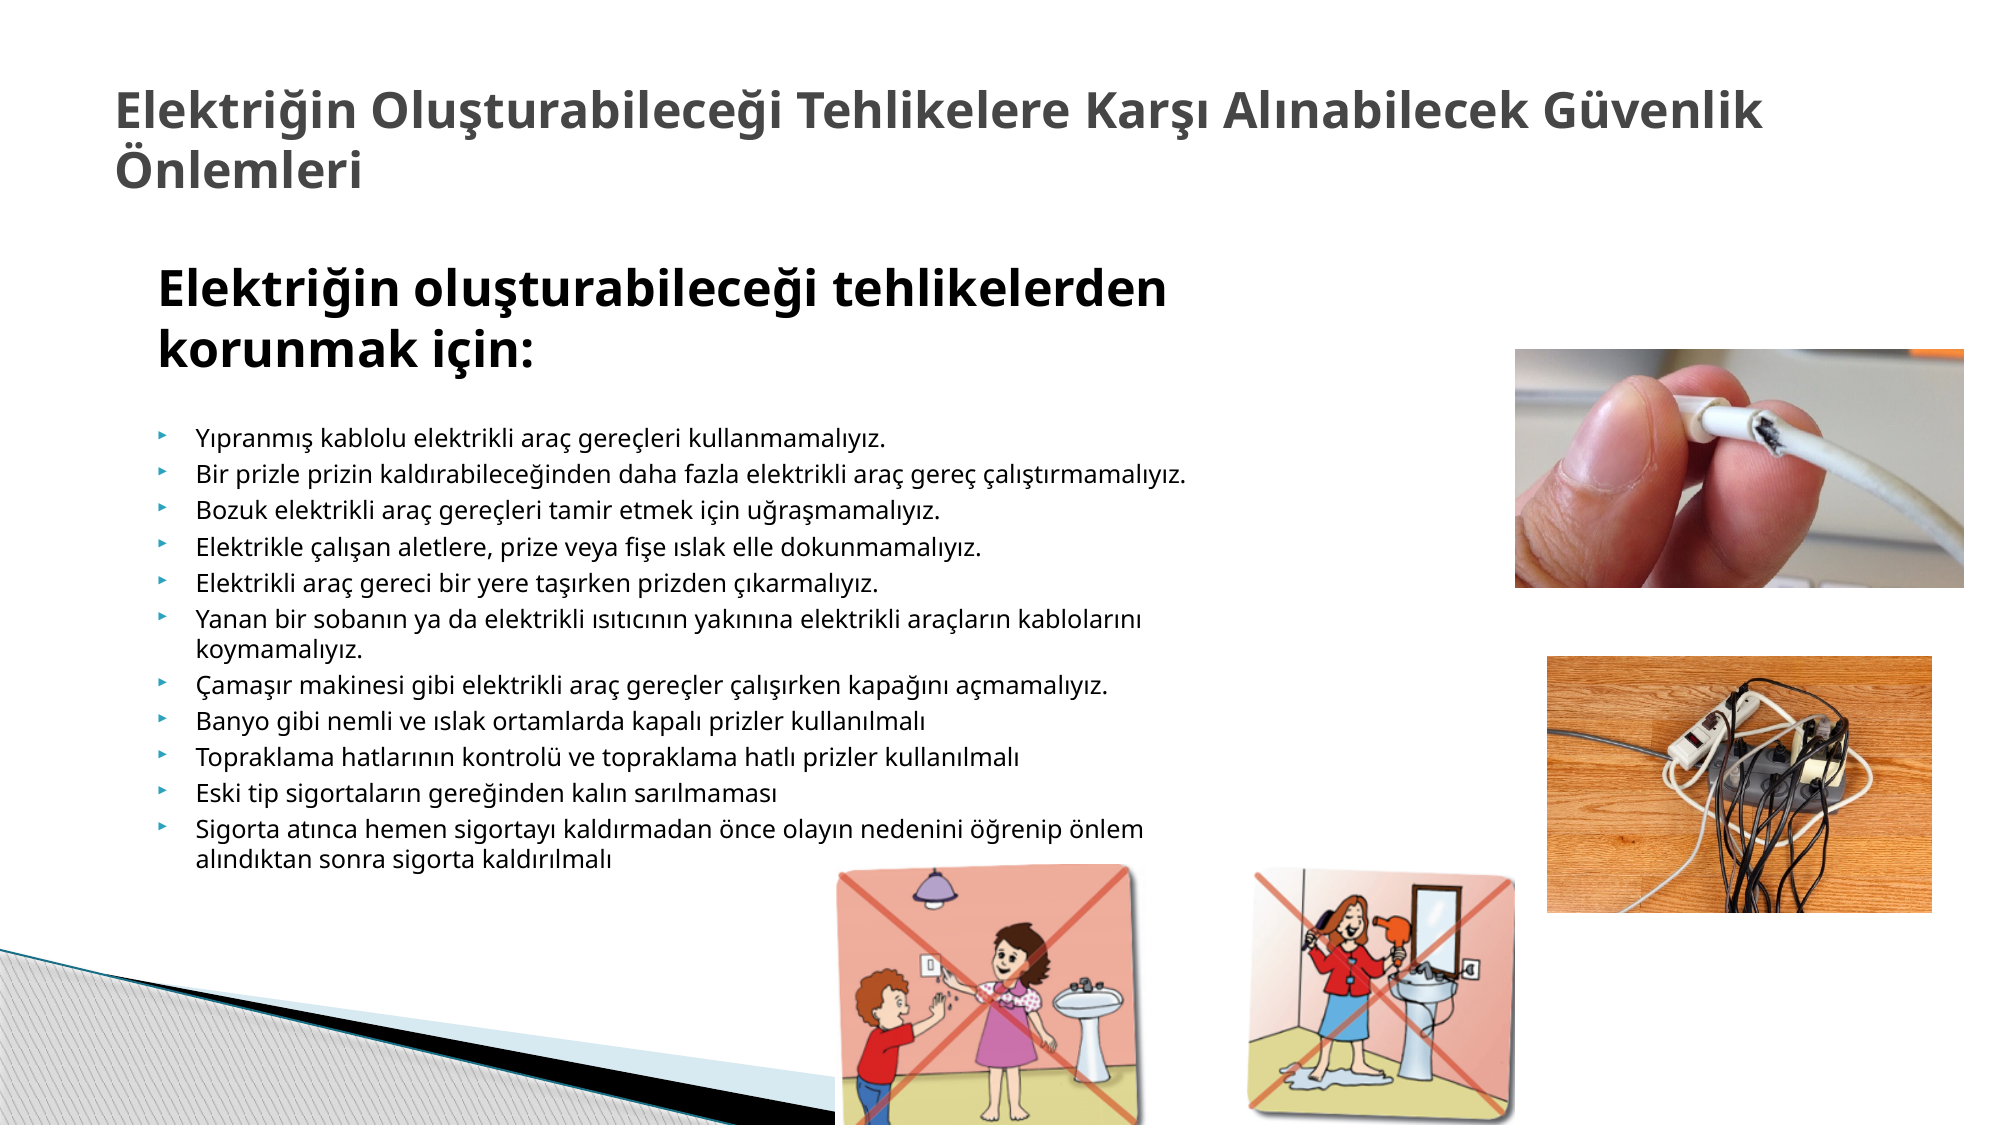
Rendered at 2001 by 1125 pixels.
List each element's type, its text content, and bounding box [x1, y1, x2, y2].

list Elektriğin oluşturabileceği tehlikelerden korunmak için: Yıpranmış kablolu elektrikli araç gereçleri kullanmamalıyız. Bir prizle prizin kaldırabileceğinden daha fazla elektrikli araç gereç çalıştırmamalıyız. Bozuk elektrikli araç gereçleri tamir etmek için uğraşmamalıyız. Elektrikle çalışan aletlere, prize veya fişe ıslak elle dokunmamalıyız. Elektrikli araç gereci bir yere taşırken prizden çıkarmalıyız. Yanan bir sobanın ya da elektrikli ısıtıcının yakınına elektrikli araçların kablolarını koymamalıyız. Çamaşır makinesi gibi elektrikli araç gereçler çalışırken kapağını açmamalıyız. Banyo gibi nemli ve ıslak ortamlarda kapalı prizler kullanılmalı Topraklama hatlarının kontrolü ve topraklama hatlı prizler kullanılmalı Eski tip sigortaların gereğinden kalın sarılmaması Sigorta atınca hemen sigortayı kaldırmadan önce olayın nedenini öğrenip önlem alındıktan sonra sigorta kaldırılmalı [125, 249, 1247, 884]
picture [835, 864, 1516, 1125]
picture [1514, 349, 1964, 588]
title Elektriğin Oluşturabileceği Tehlikelere Karşı Alınabilecek Güvenlik Önlemleri [99, 45, 2000, 233]
picture [1546, 656, 1932, 914]
